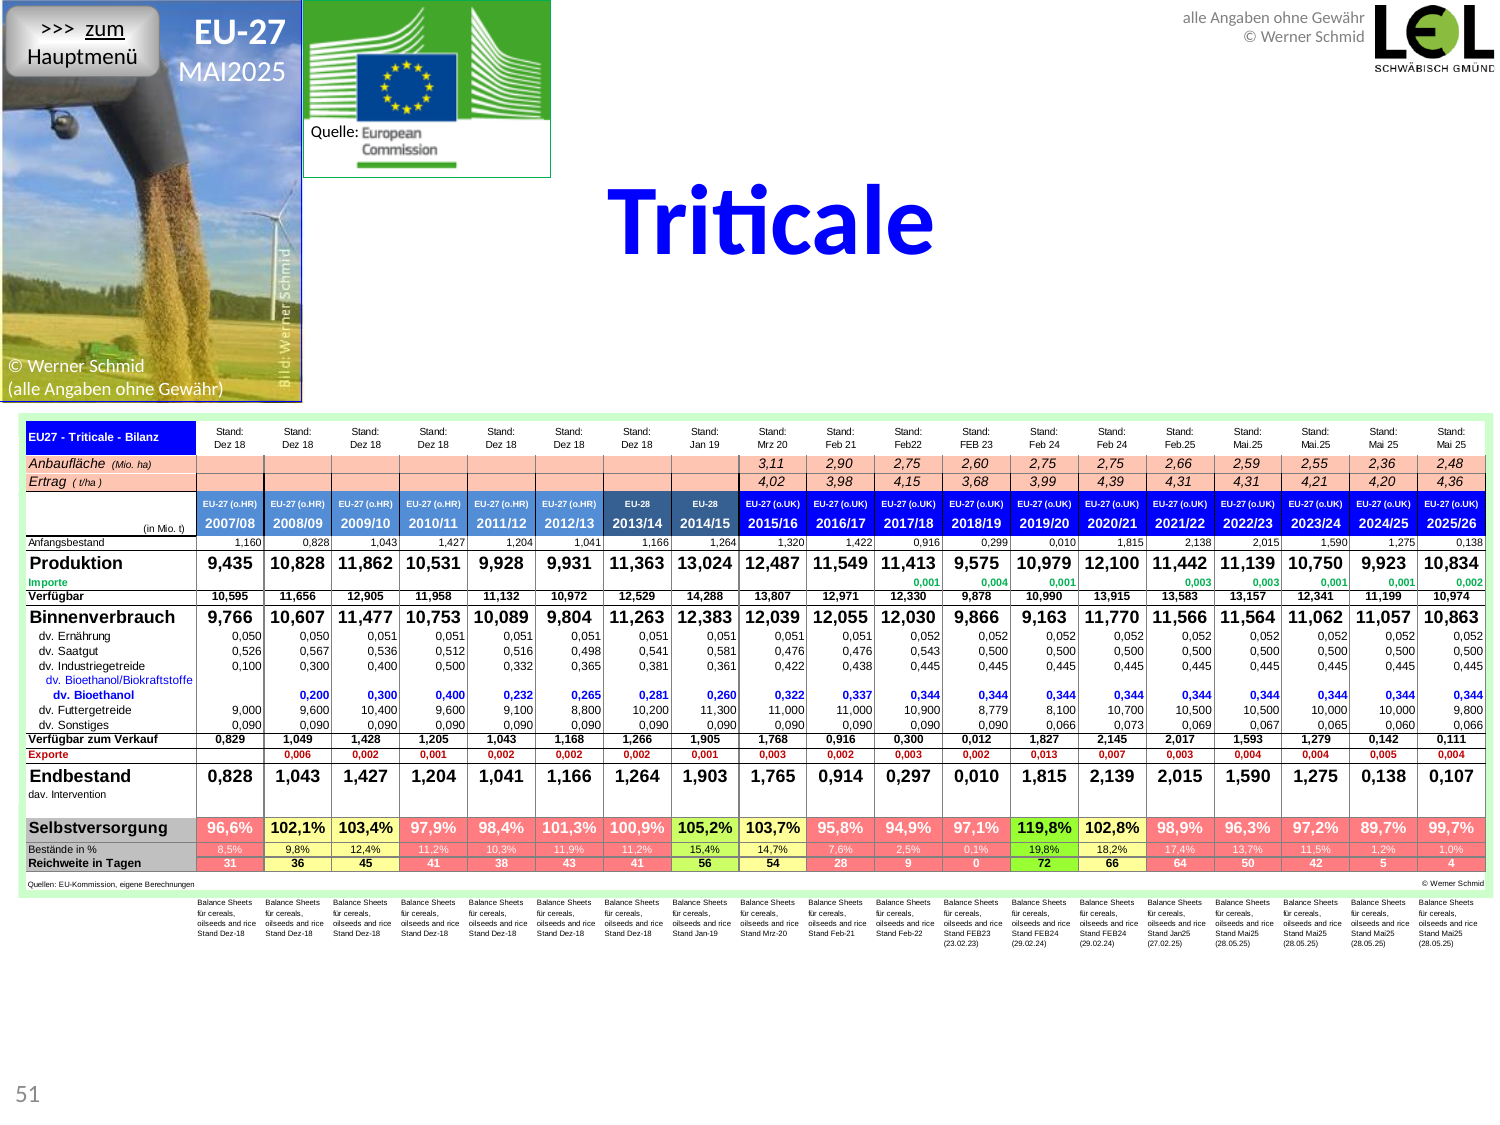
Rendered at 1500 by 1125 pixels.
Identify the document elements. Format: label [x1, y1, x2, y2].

picture [17, 413, 1495, 969]
picture [0, 0, 301, 401]
text_box [3, 3, 162, 79]
picture [0, 0, 305, 403]
picture [304, 1, 550, 177]
slide_number [0, 1062, 350, 1123]
picture [1375, 5, 1495, 72]
text_box [592, 147, 951, 283]
